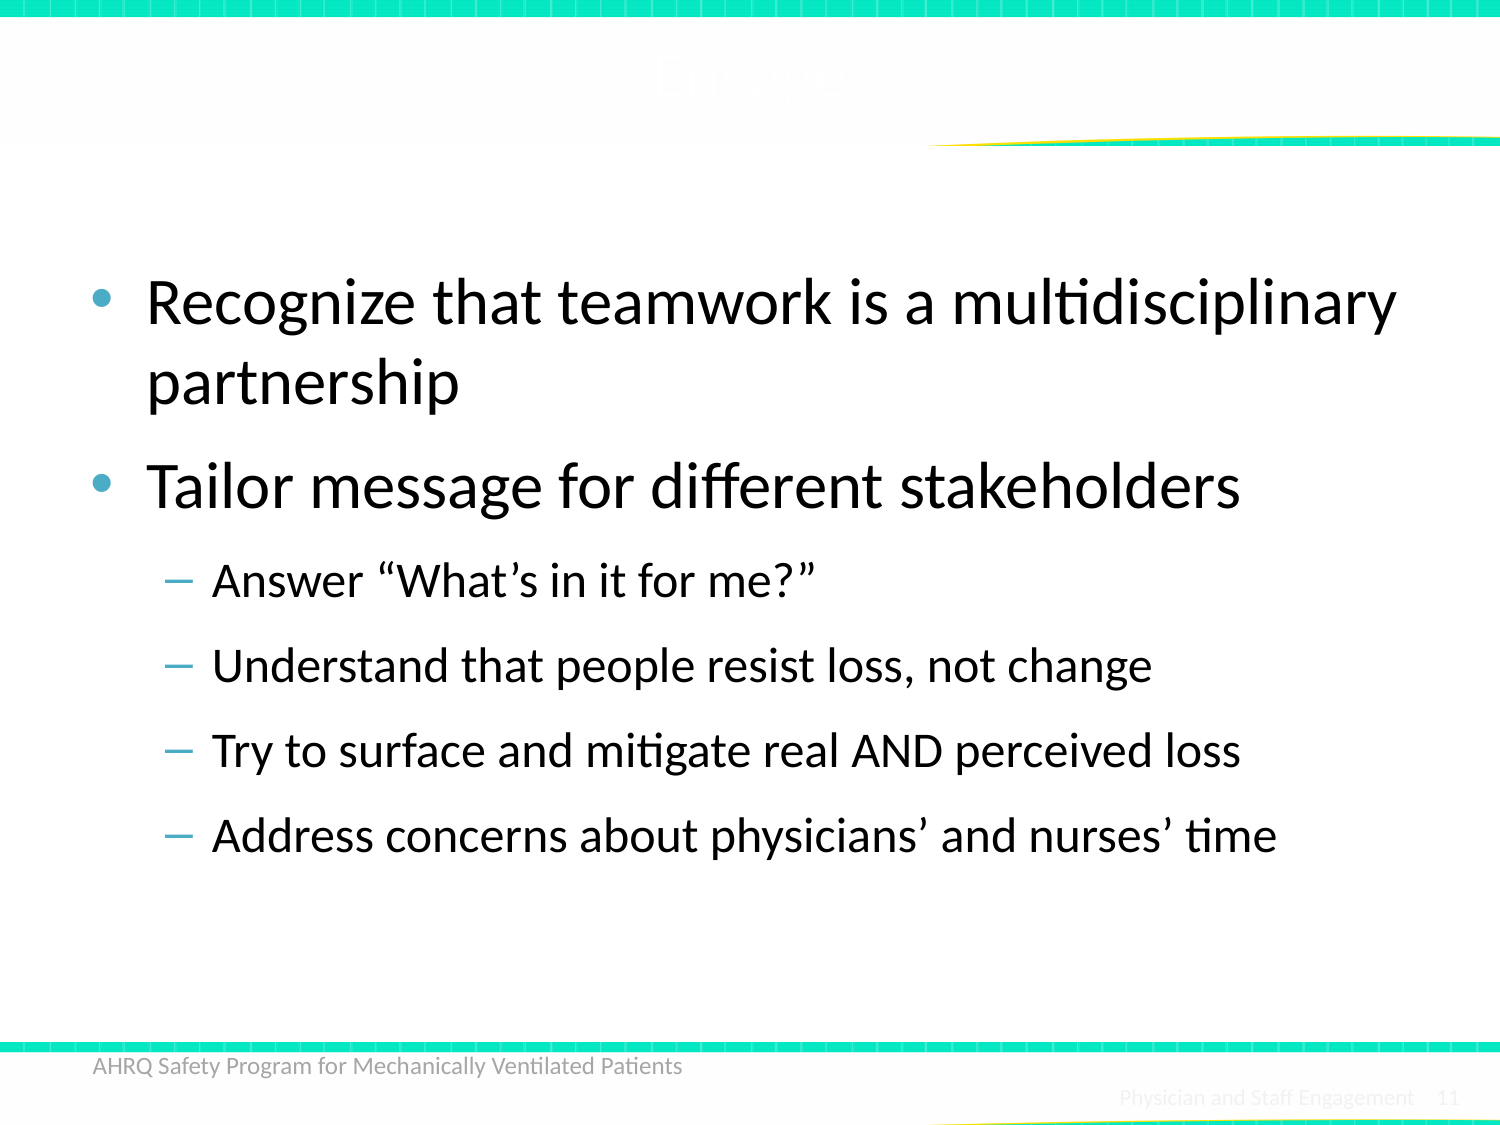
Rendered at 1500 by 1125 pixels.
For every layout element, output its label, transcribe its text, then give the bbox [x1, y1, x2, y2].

picture [0, 0, 1500, 146]
picture [0, 1042, 1500, 1125]
list Recognize that teamwork is a multidisciplinary partnership Tailor message for different stakeholders Answer “What’s in it for me?” Understand that people resist loss, not change Try to surface and mitigate real AND perceived loss Address concerns about physicians’ and nurses’ time [75, 249, 1425, 1027]
title Engage [75, 5, 1425, 138]
